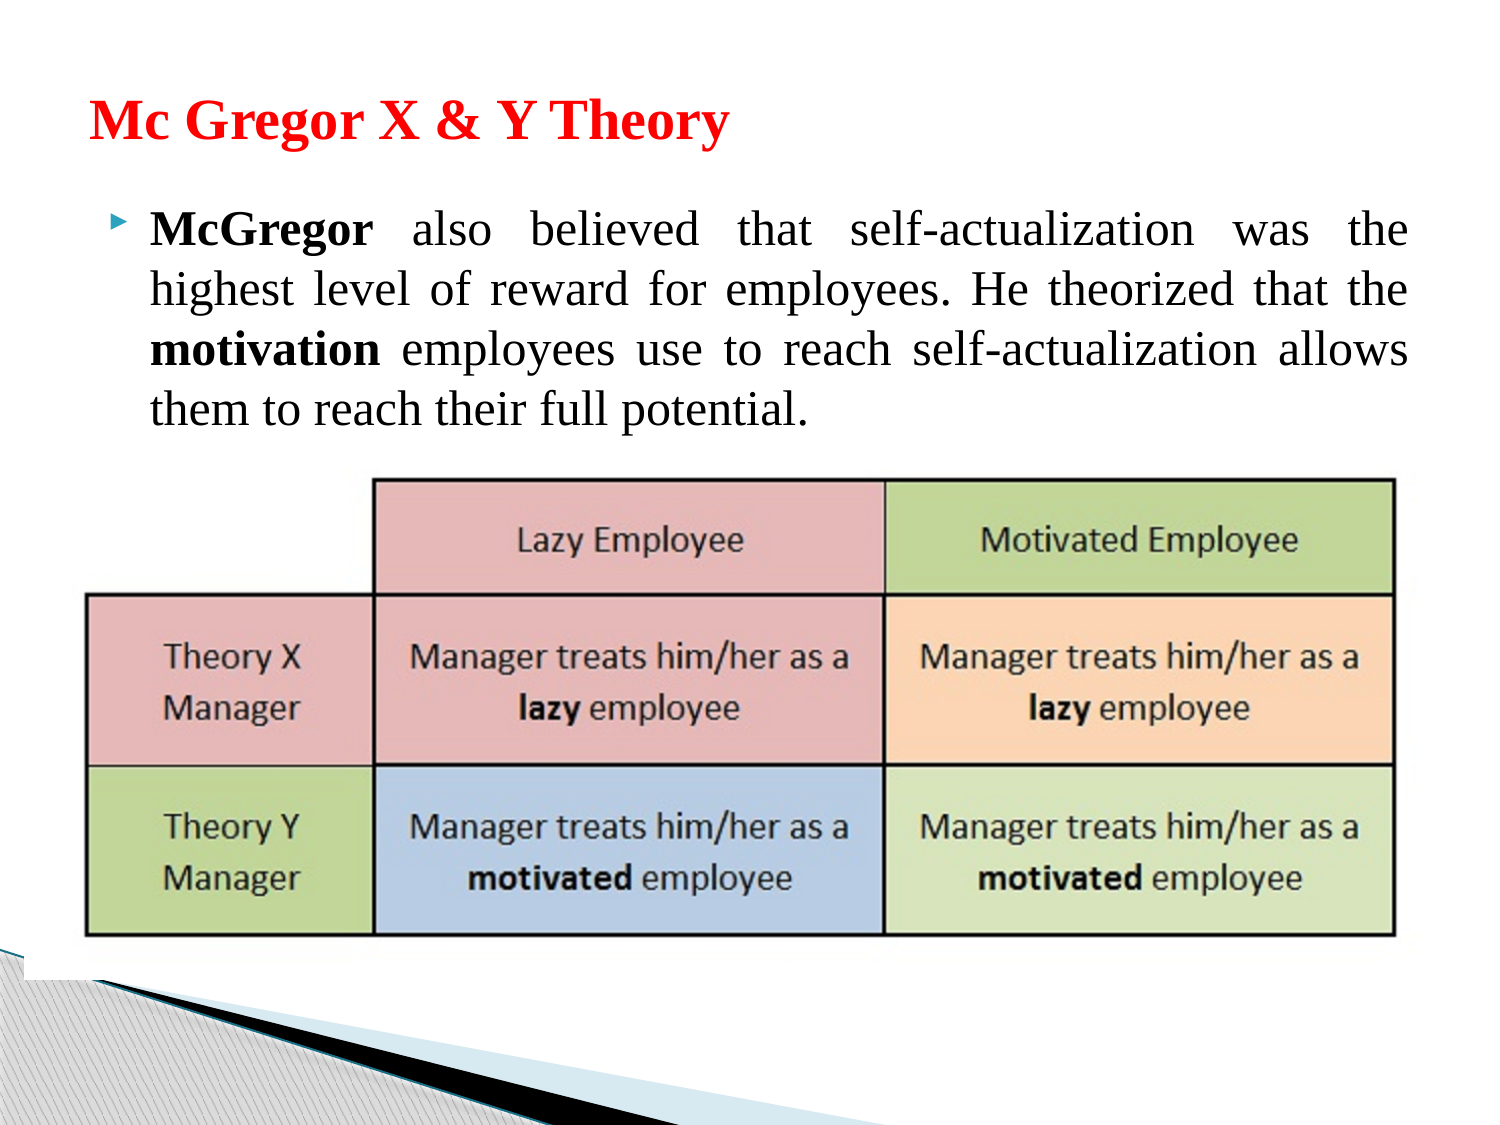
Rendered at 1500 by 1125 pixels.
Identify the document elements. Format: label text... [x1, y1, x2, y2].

title Mc Gregor X & Y Theory [75, 45, 1425, 188]
picture [24, 437, 1463, 981]
list McGregor also believed that self-actualization was the highest level of reward for employees. He theorized that the motivation employees use to reach self-actualization allows them to reach their full potential. [74, 187, 1426, 437]
